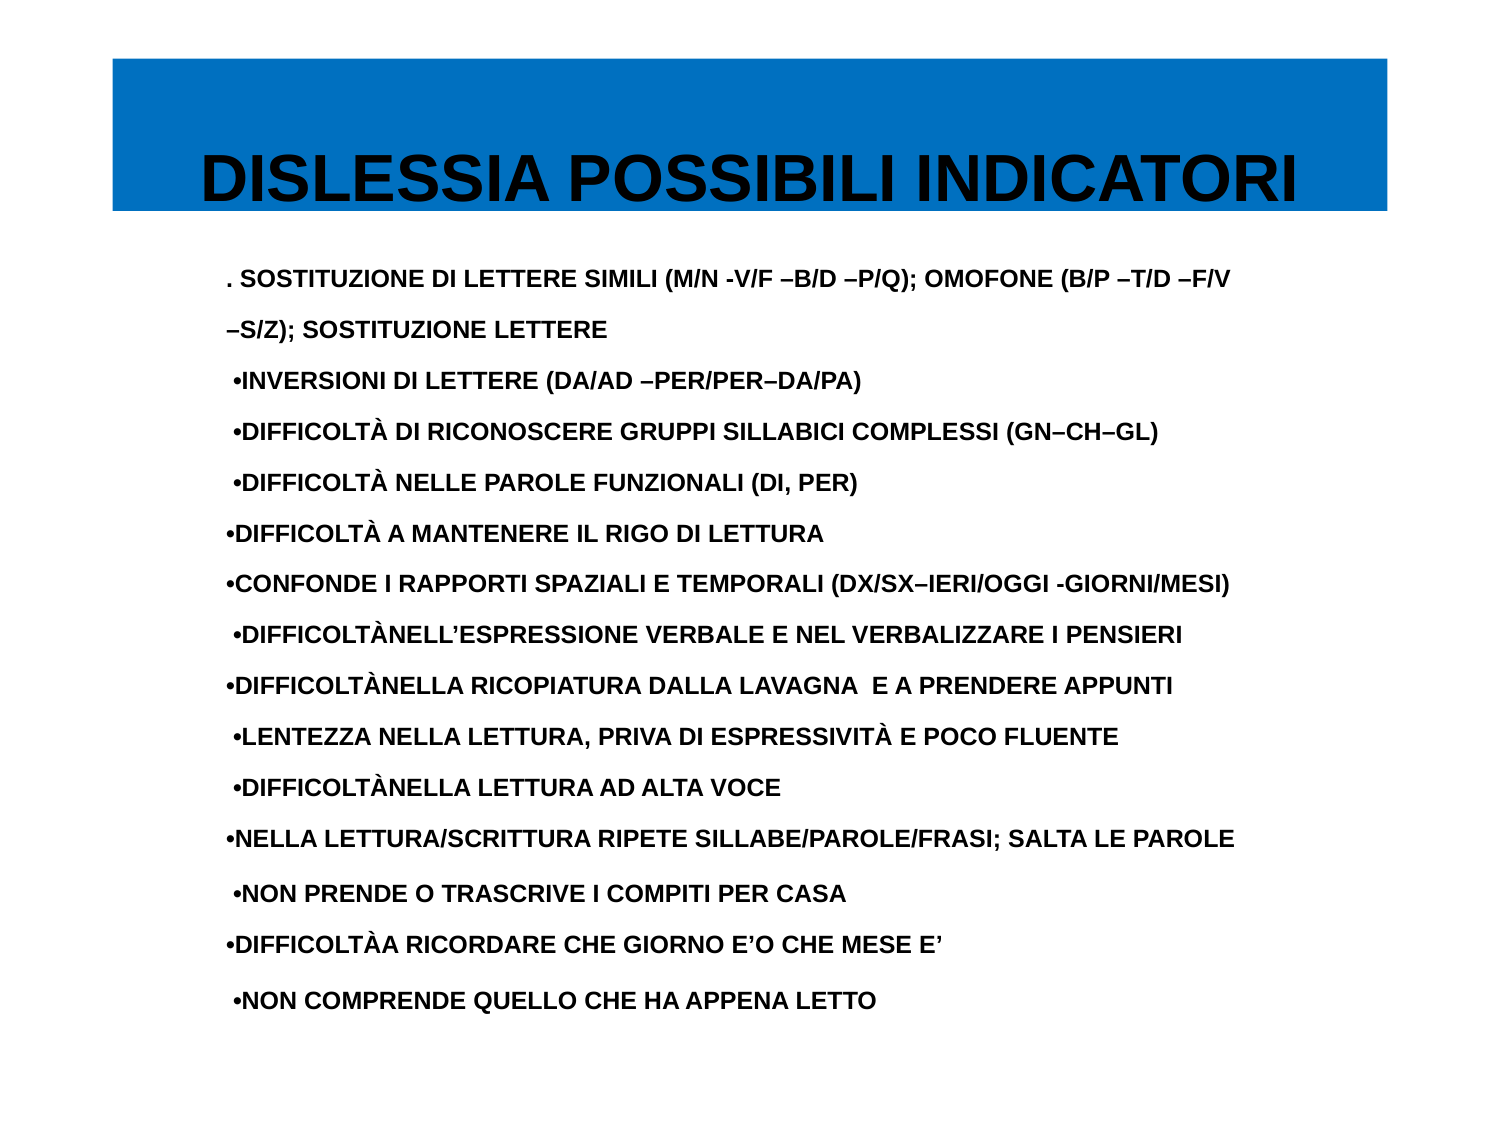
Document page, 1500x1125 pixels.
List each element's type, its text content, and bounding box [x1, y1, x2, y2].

subtitle . SOSTITUZIONE DI LETTERE SIMILI (M/N -V/F –B/D –P/Q); OMOFONE (B/P –T/D –F/V –S/Z); SOSTITUZIONE LETTERE •INVERSIONI DI LETTERE (DA/AD –PER/PER–DA/PA) •DIFFICOLTÀ DI RICONOSCERE GRUPPI SILLABICI COMPLESSI (GN–CH–GL) •DIFFICOLTÀ NELLE PAROLE FUNZIONALI (DI, PER) •DIFFICOLTÀ A MANTENERE IL RIGO DI LETTURA •CONFONDE I RAPPORTI SPAZIALI E TEMPORALI (DX/SX–IERI/OGGI -GIORNI/MESI) •DIFFICOLTÀNELL’ESPRESSIONE VERBALE E NEL VERBALIZZARE I PENSIERI •DIFFICOLTÀNELLA RICOPIATURA DALLA LAVAGNA E A PRENDERE APPUNTI •LENTEZZA NELLA LETTURA, PRIVA DI ESPRESSIVITÀ E POCO FLUENTE •DIFFICOLTÀNELLA LETTURA AD ALTA VOCE •NELLA LETTURA/SCRITTURA RIPETE SILLABE/PAROLE/FRASI; SALTA LE PAROLE •NON PRENDE O TRASCRIVE I COMPITI PER CASA •DIFFICOLTÀA RICORDARE CHE GIORNO E’O CHE MESE E’ •NON COMPRENDE QUELLO CHE HA APPENA LETTO [210, 234, 1261, 1055]
title DISLESSIA POSSIBILI INDICATORI [112, 58, 1388, 211]
